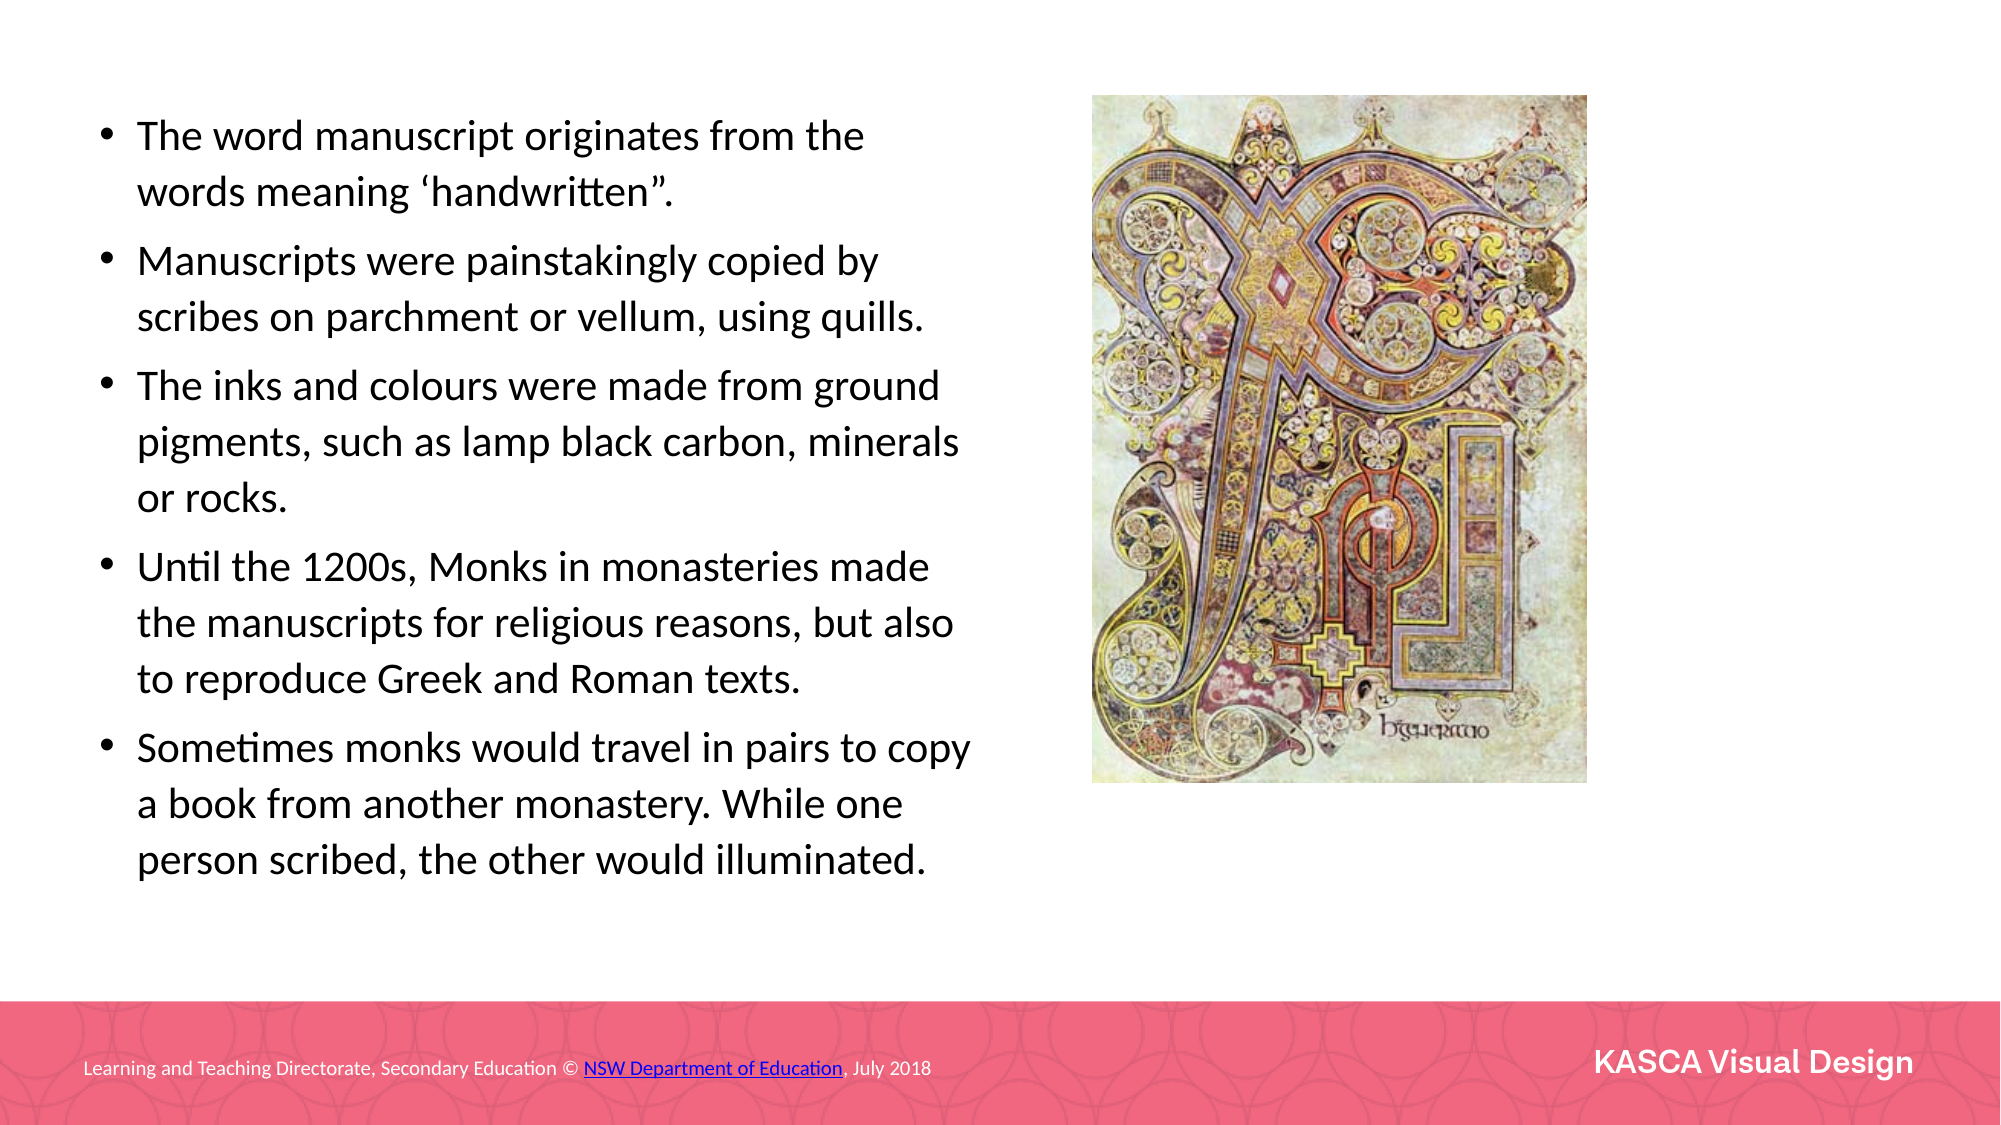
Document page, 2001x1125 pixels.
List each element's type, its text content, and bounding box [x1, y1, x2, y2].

list The word manuscript originates from the words meaning ‘handwritten”. Manuscripts were painstakingly copied by scribes on parchment or vellum, using quills. The inks and colours were made from ground pigments, such as lamp black carbon, minerals or rocks. Until the 1200s, Monks in monasteries made the manuscripts for religious reasons, but also to reproduce Greek and Roman texts. Sometimes monks would travel in pairs to copy a book from another monastery. While one person scribed, the other would illuminated. [84, 95, 989, 936]
picture [0, 0, 2001, 1125]
